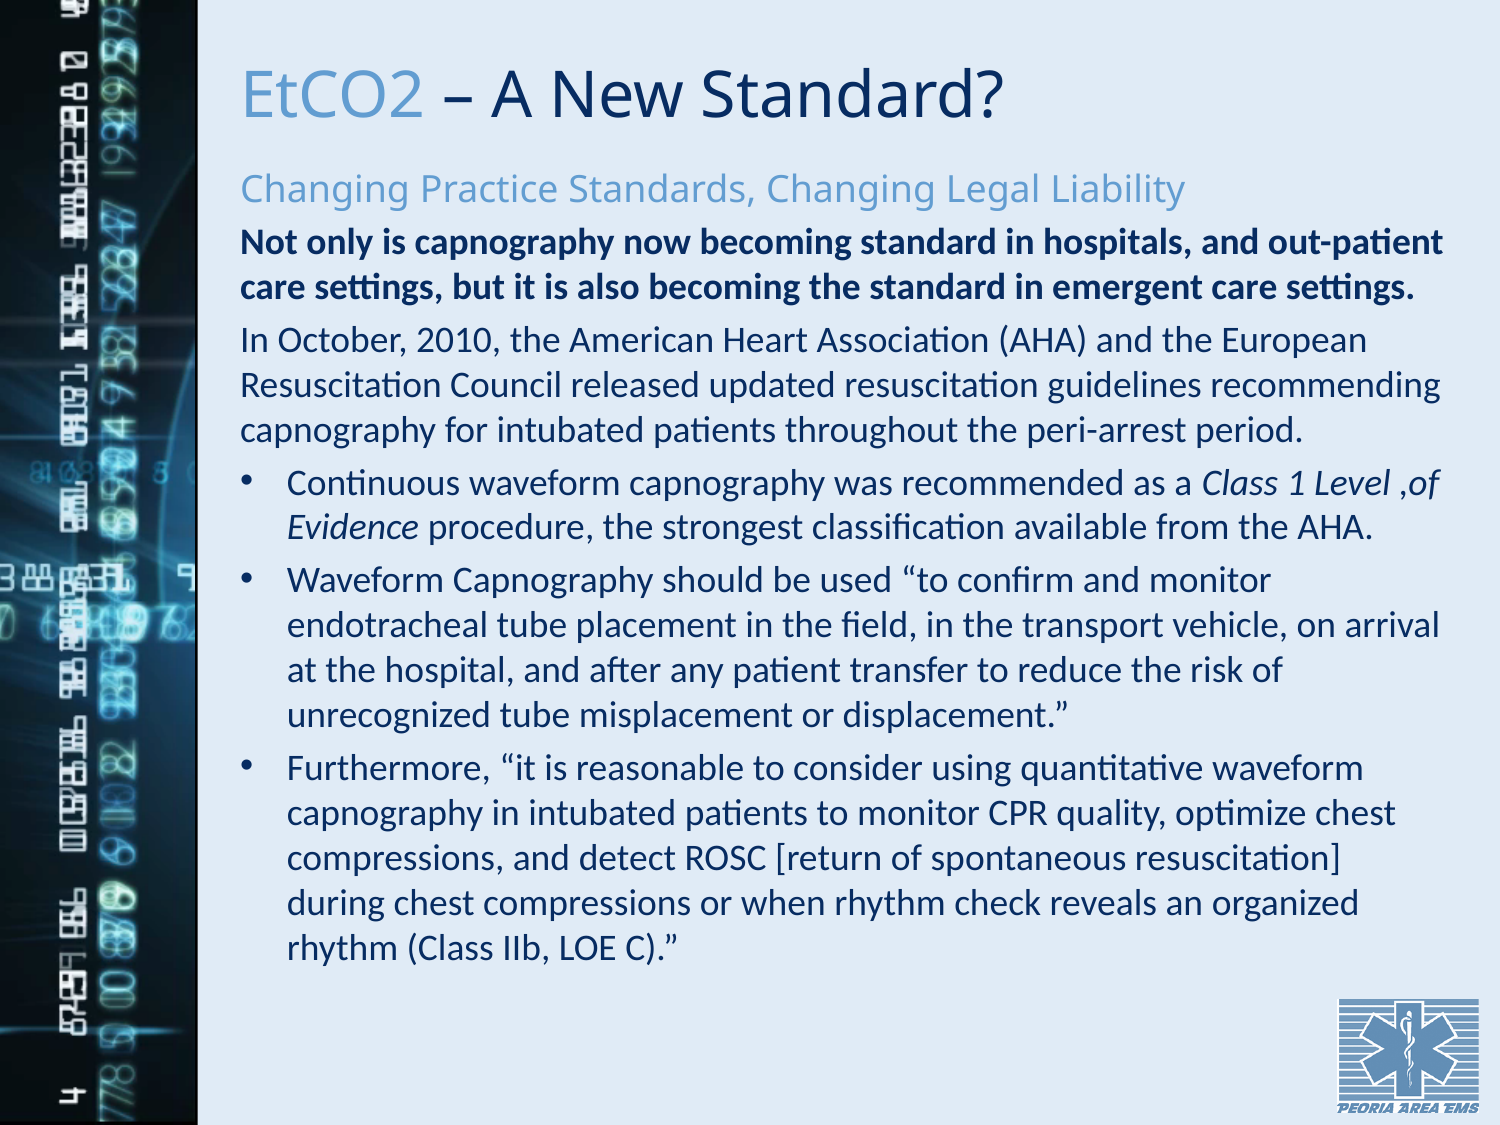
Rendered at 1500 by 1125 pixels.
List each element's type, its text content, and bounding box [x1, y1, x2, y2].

picture [0, 0, 195, 1125]
title EtCO2 – A New Standard? [225, 45, 1425, 138]
picture [1337, 999, 1480, 1114]
list Changing Practice Standards, Changing Legal Liability Not only is capnography now becoming standard in hospitals, and out-patient care settings, but it is also becoming the standard in emergent care settings. In October, 2010, the American Heart Association (AHA) and the European Resuscitation Council released updated resuscitation guidelines recommending capnography for intubated patients throughout the peri-arrest period. Continuous waveform capnography was recommended as a Class 1 Level ,of Evidence procedure, the strongest classification available from the AHA. Waveform Capnography should be used “to confirm and monitor endotracheal tube placement in the field, in the transport vehicle, on arrival at the hospital, and after any patient transfer to reduce the risk of unrecognized tube misplacement or displacement.” Furthermore, “it is reasonable to consider using quantitative waveform capnography in intubated patients to monitor CPR quality, optimize chest compressions, and detect ROSC [return of spontaneous resuscitation] during chest compressions or when rhythm check reveals an organized rhythm (Class IIb, LOE C).” [225, 157, 1463, 1063]
